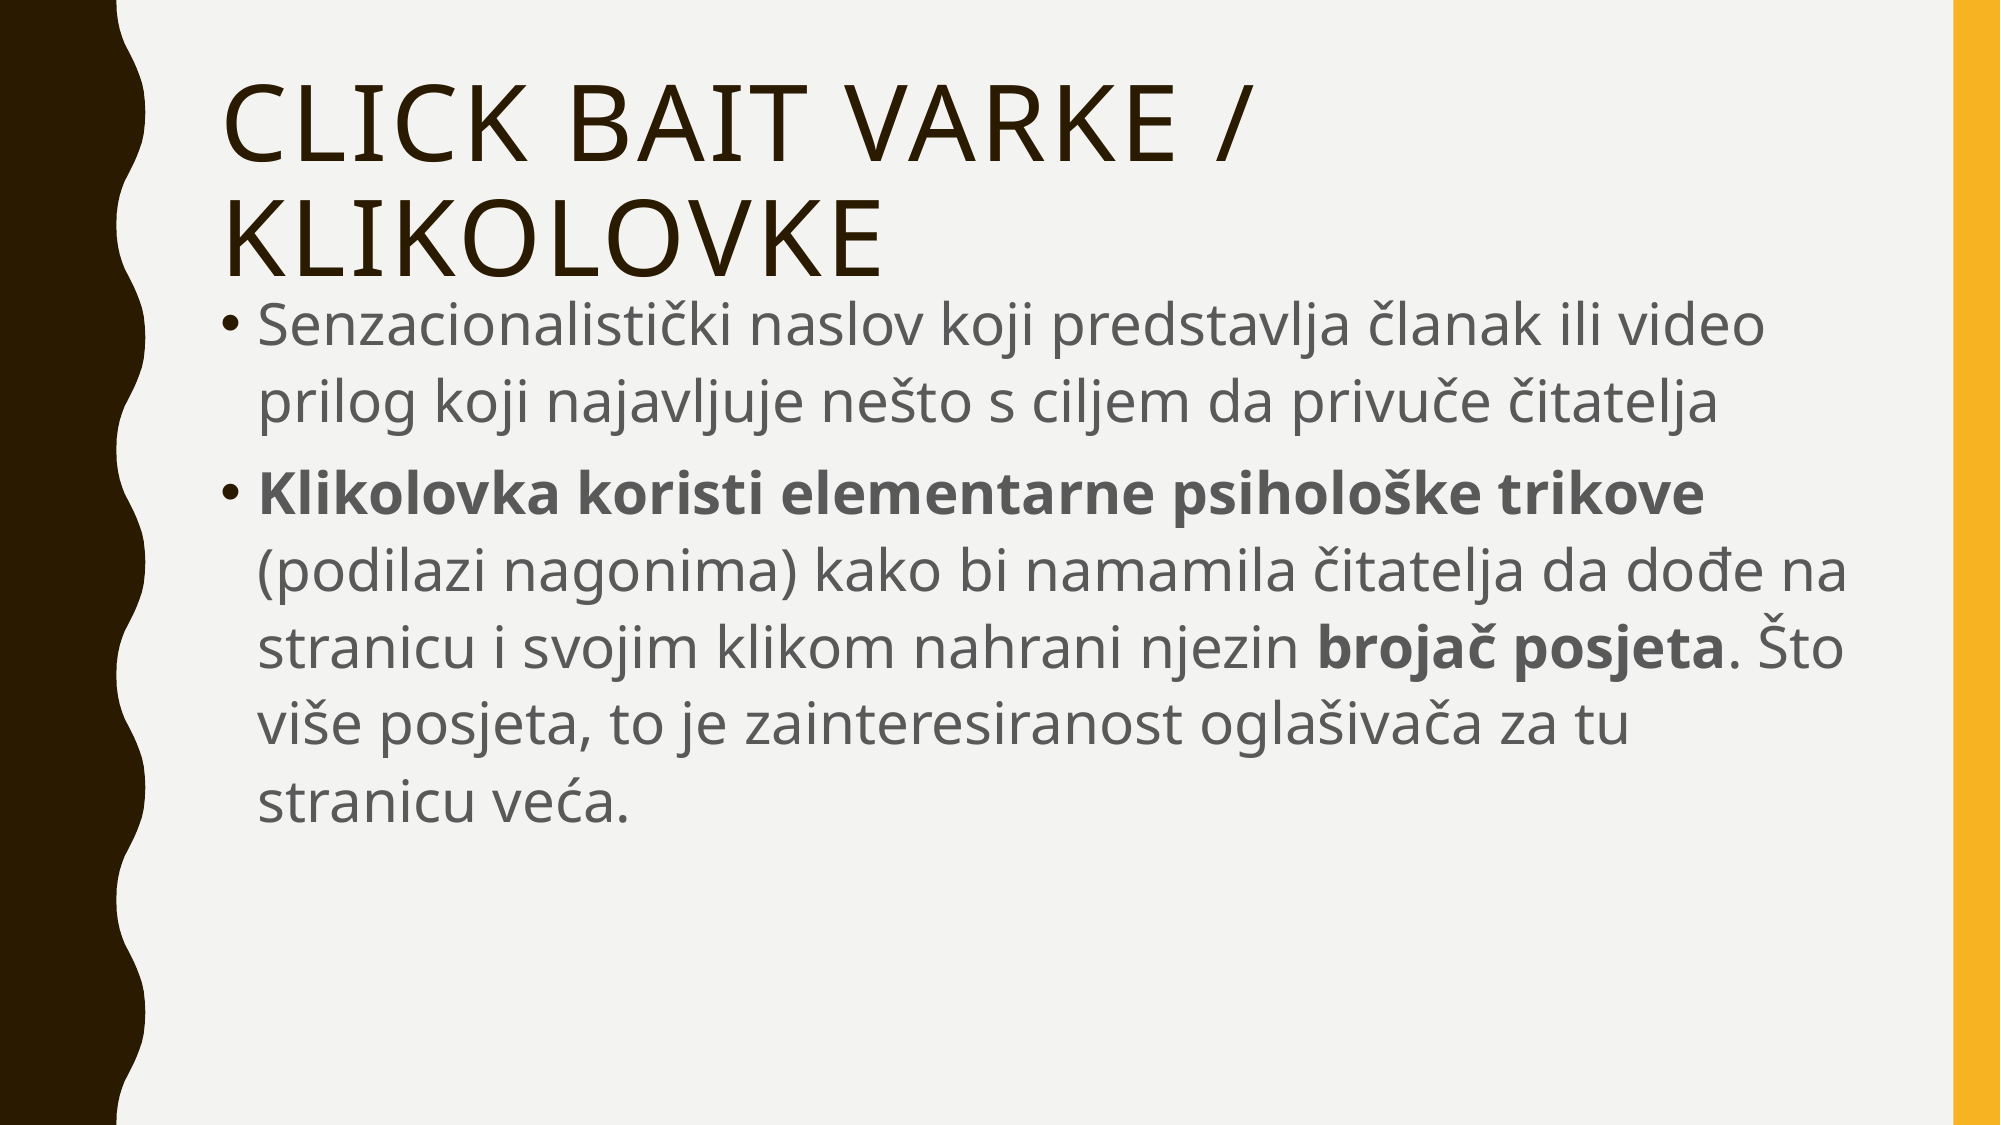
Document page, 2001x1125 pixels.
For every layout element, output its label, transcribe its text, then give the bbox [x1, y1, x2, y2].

title CLICK BAIT VARKE / KLIKOLOVKE [205, 62, 1875, 272]
list Senzacionalistički naslov koji predstavlja članak ili video prilog koji najavljuje nešto s ciljem da privuče čitatelja Klikolovka koristi elementarne psihološke trikove (podilazi nagonima) kako bi namamila čitatelja da dođe na stranicu i svojim klikom nahrani njezin brojač posjeta. Što više posjeta, to je zainteresiranost oglašivača za tu stranicu veća. [205, 272, 1875, 965]
